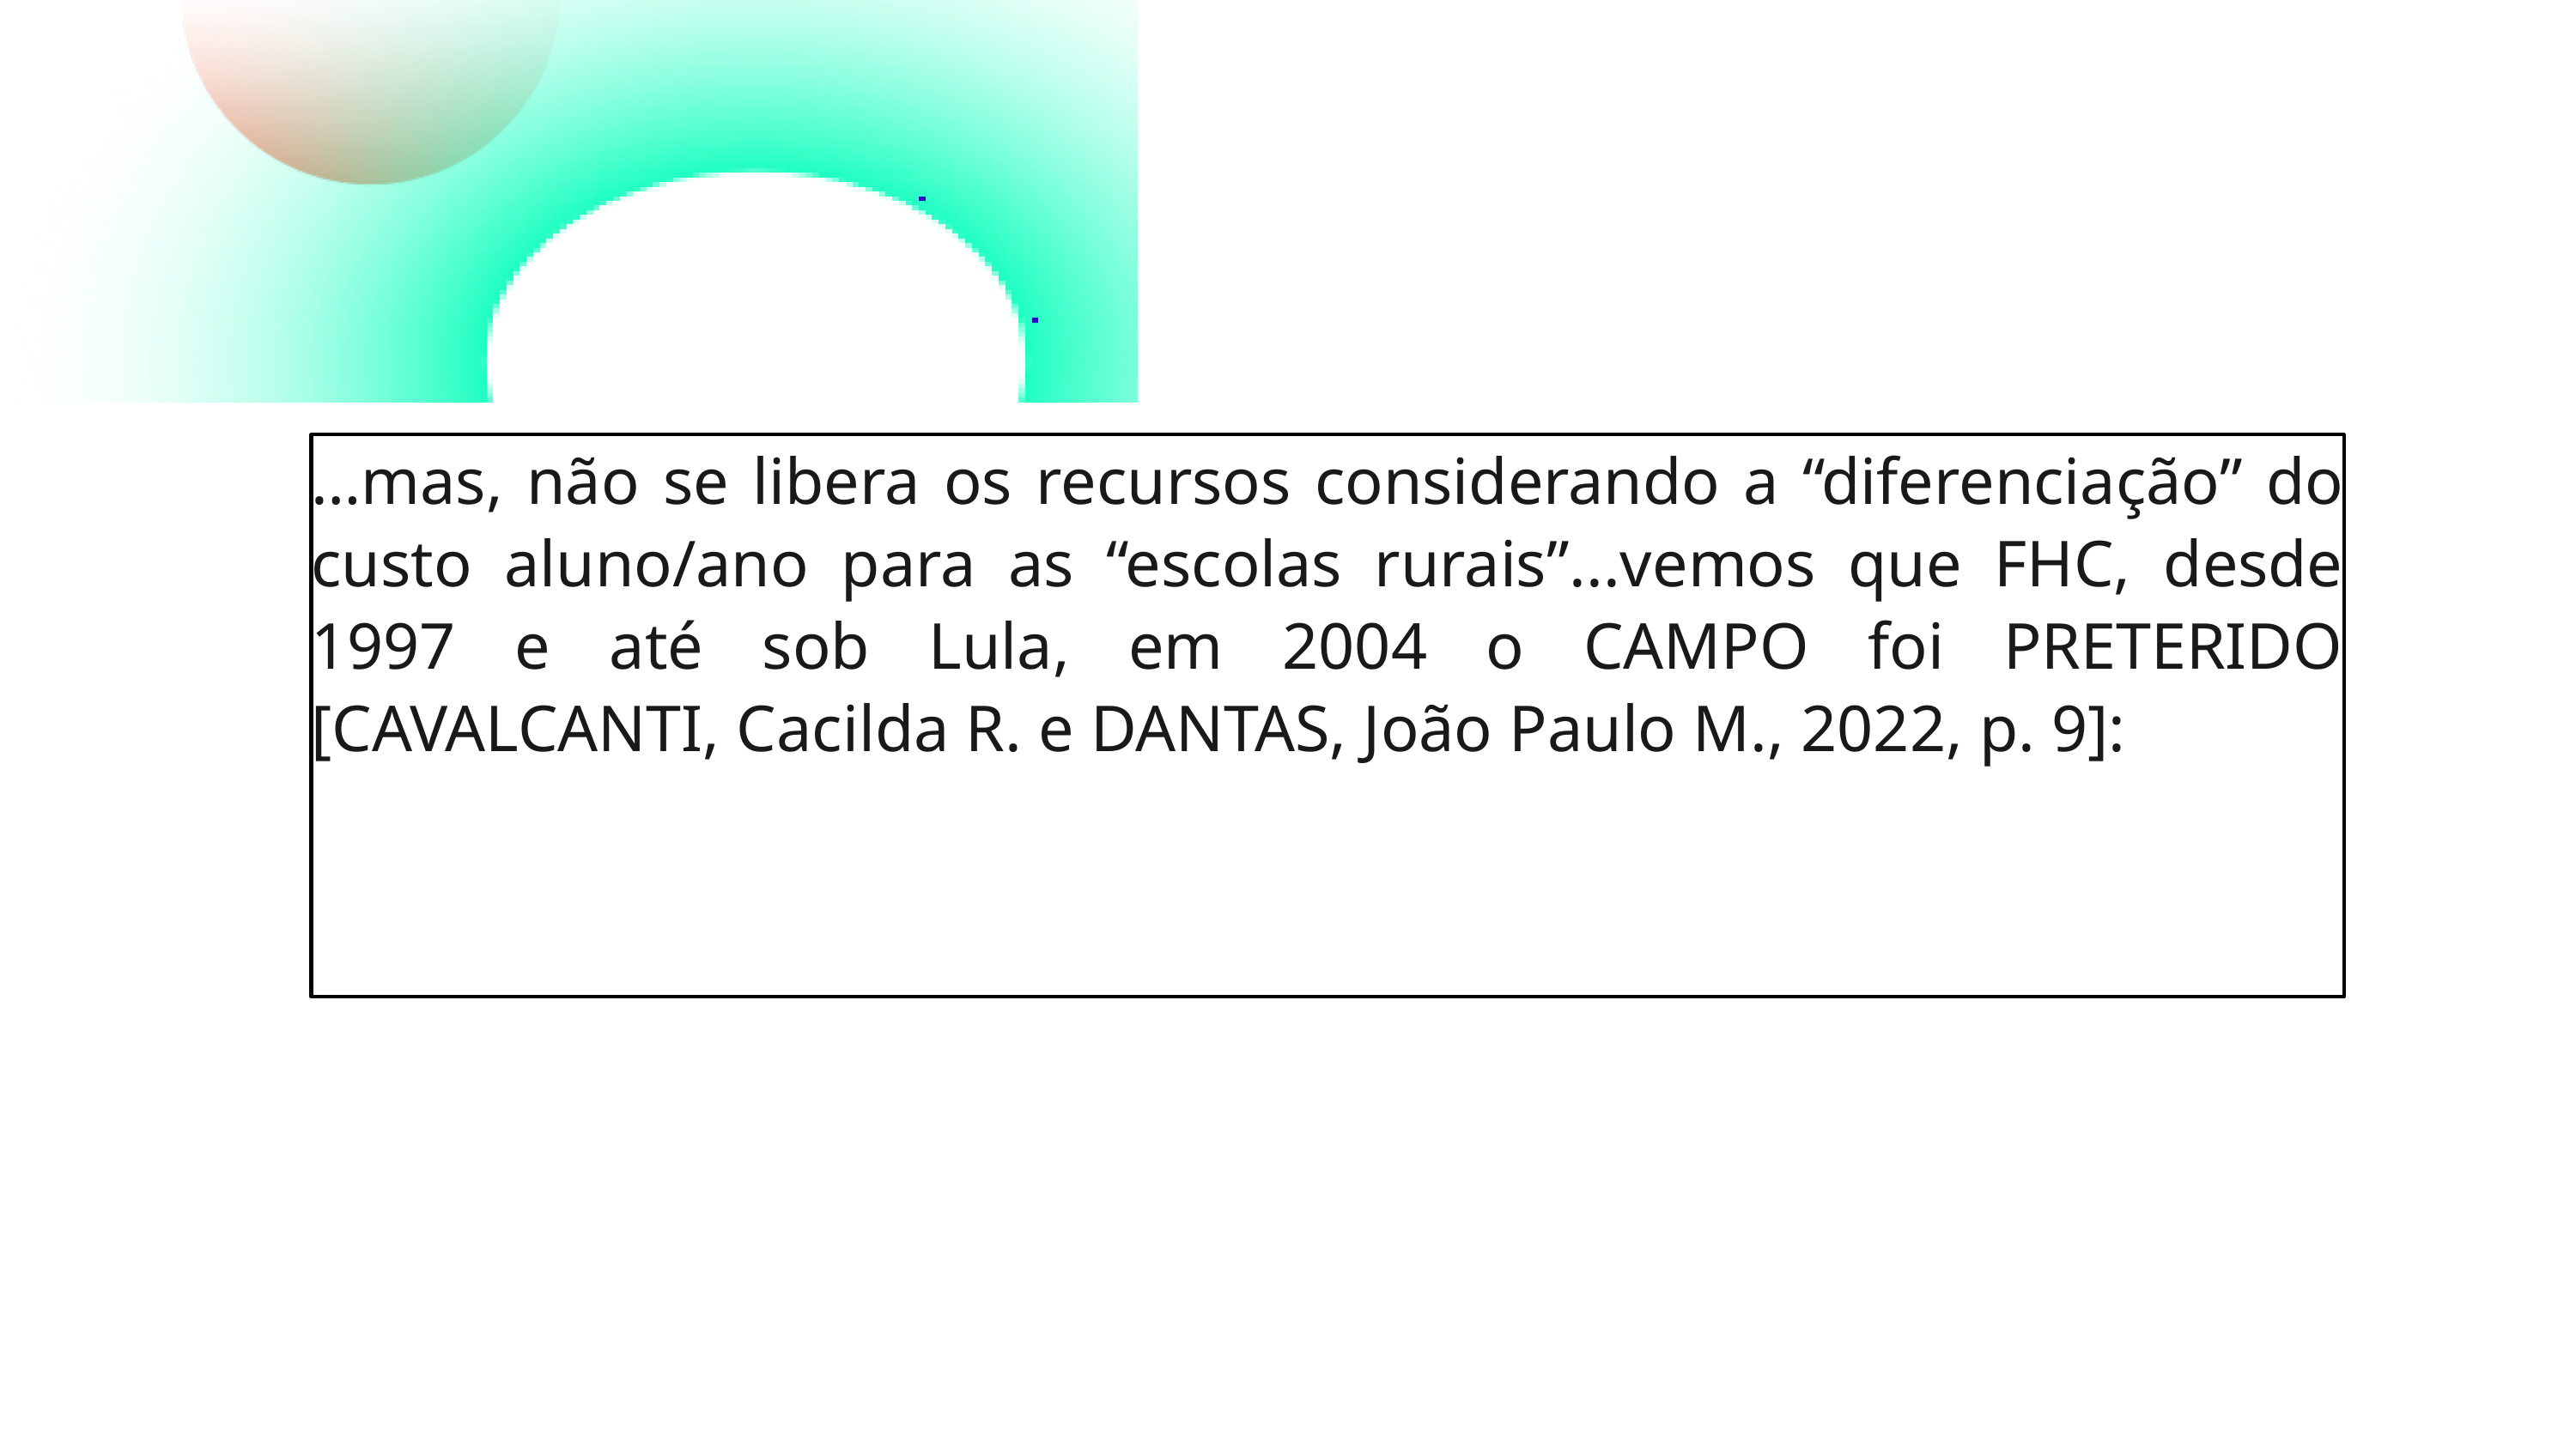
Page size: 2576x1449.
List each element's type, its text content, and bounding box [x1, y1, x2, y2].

text_box …mas, não se libera os recursos considerando a “diferenciação” do custo aluno/ano para as “escolas rurais”...vemos que FHC, desde 1997 e até sob Lula, em 2004 o CAMPO foi PRETERIDO [CAVALCANTI, Cacilda R. e DANTAS, João Paulo M., 2022, p. 9]: [309, 433, 2346, 998]
text_box [2, 0, 1139, 403]
